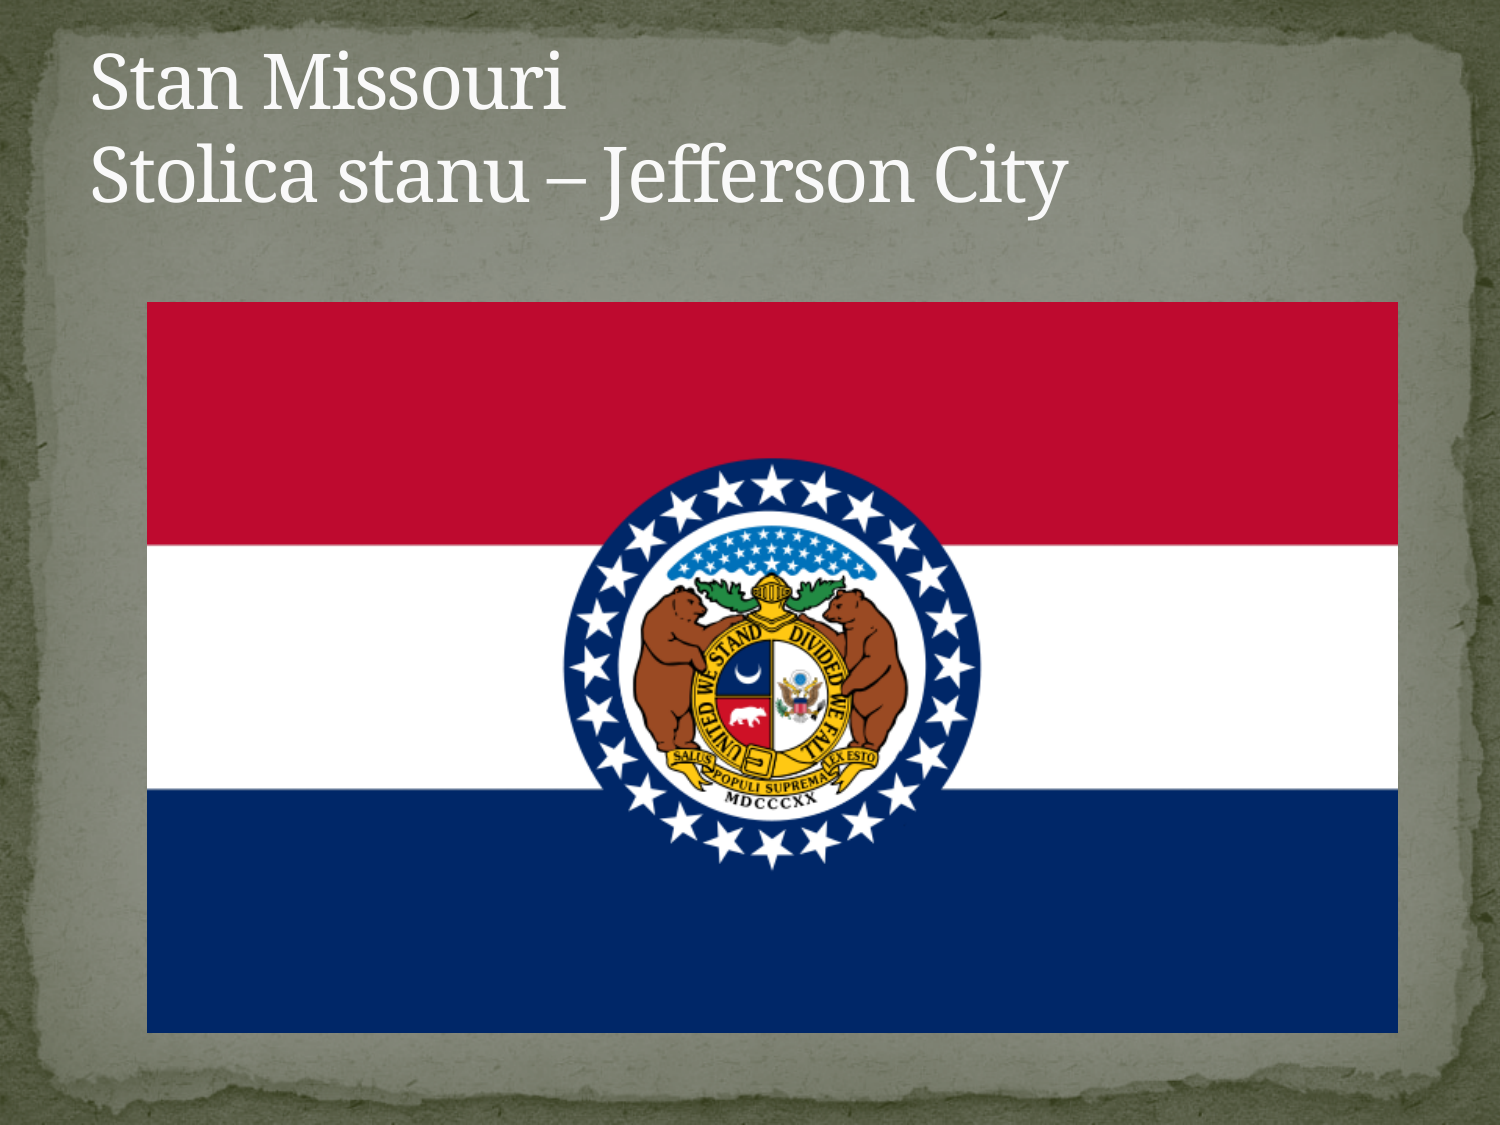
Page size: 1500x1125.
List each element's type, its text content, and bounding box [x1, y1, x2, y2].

picture [147, 302, 1398, 1033]
title Stan Missouri Stolica stanu – Jefferson City [74, 24, 1425, 225]
